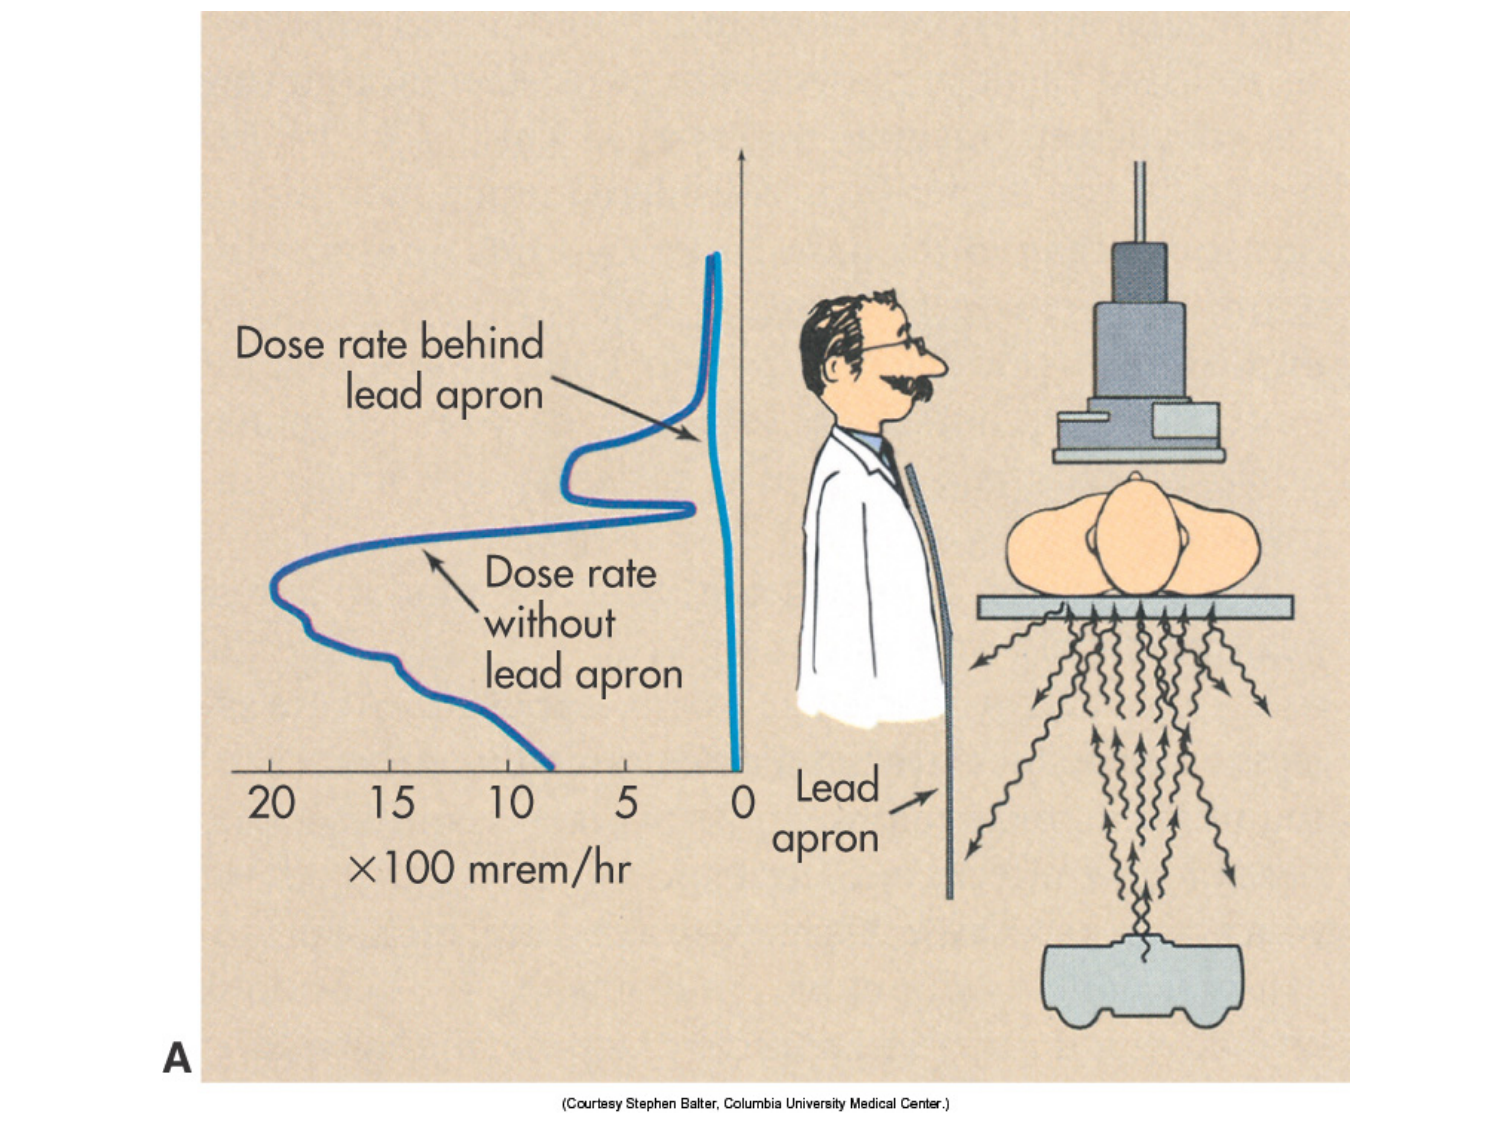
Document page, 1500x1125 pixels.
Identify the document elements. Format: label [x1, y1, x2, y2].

picture [162, 11, 1351, 1113]
